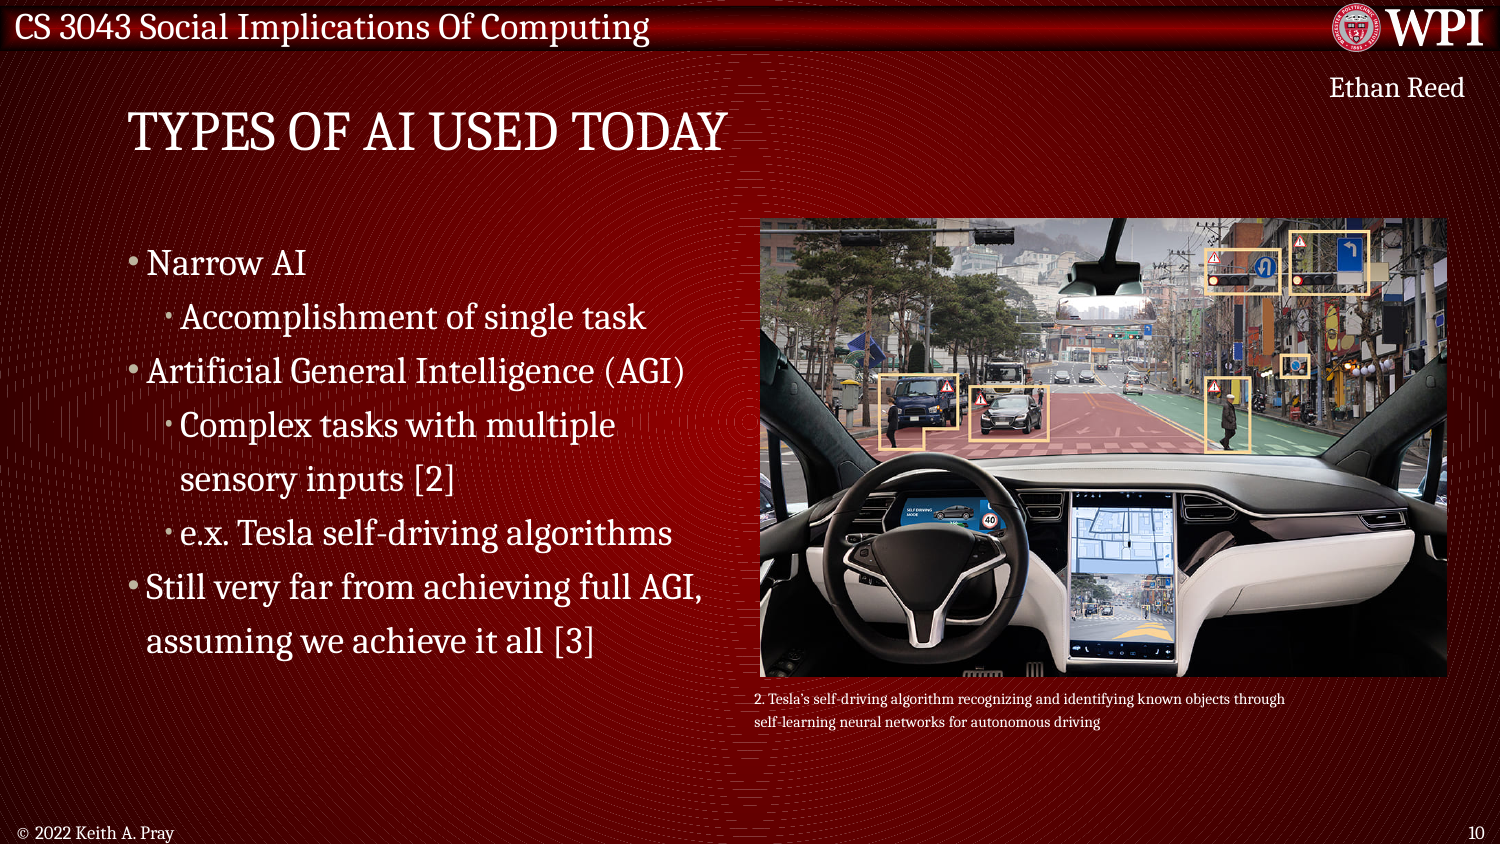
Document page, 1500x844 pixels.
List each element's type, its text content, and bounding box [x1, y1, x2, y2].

picture [759, 217, 1448, 677]
picture [1332, 3, 1483, 52]
text_box 2. Tesla’s self-driving algorithm recognizing and identifying known objects through self-learning neural networks for autonomous driving [746, 677, 1322, 738]
slide_number 10 [1429, 812, 1500, 844]
text_box Ethan Reed [1130, 61, 1474, 111]
list Narrow AI Accomplishment of single task Artificial General Intelligence (AGI) Complex tasks with multiple sensory inputs [2] e.x. Tesla self-driving algorithms Still very far from achieving full AGI, assuming we achieve it all [3] [112, 221, 725, 772]
title Types of AI Used Today [112, 59, 1388, 210]
text_box © 2022 Keith A. Pray [7, 812, 905, 844]
